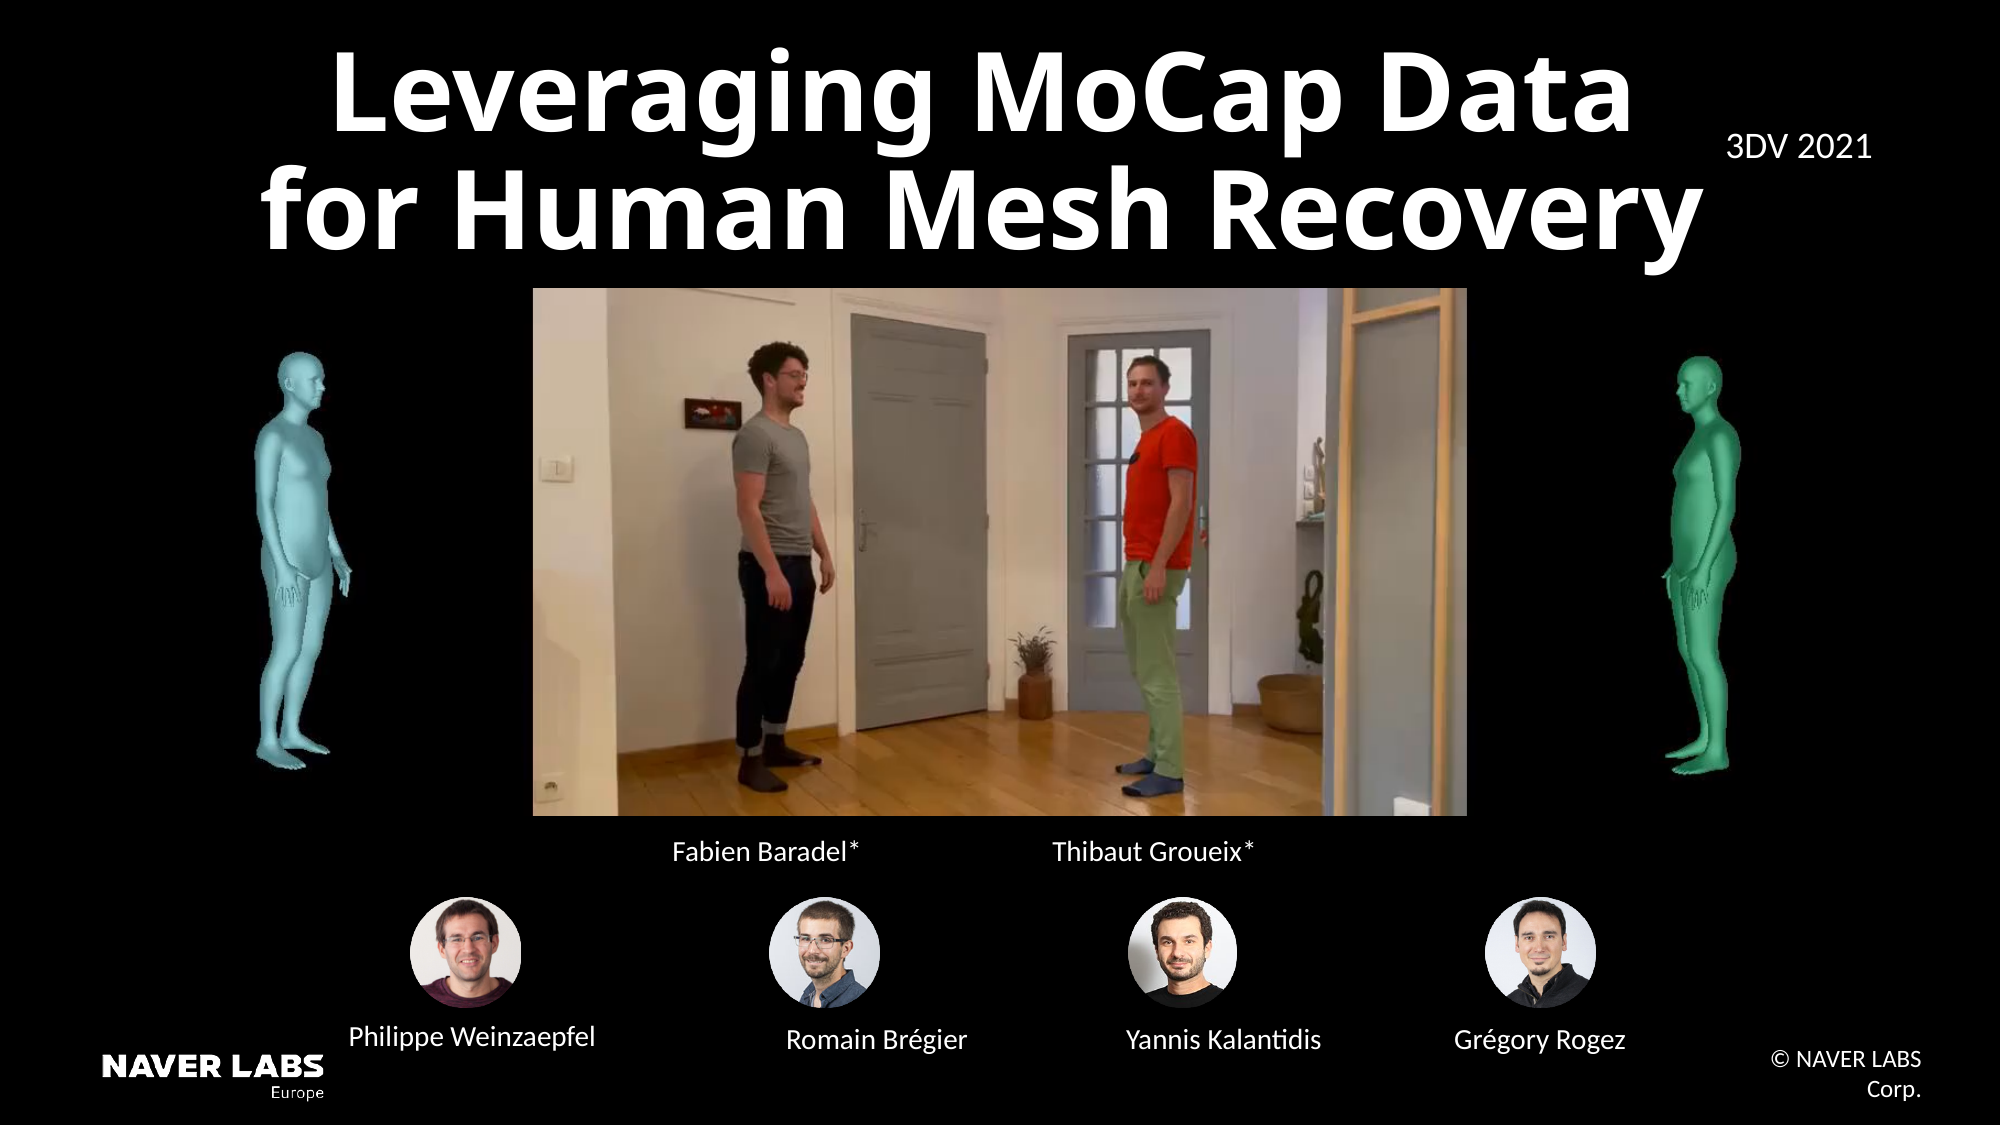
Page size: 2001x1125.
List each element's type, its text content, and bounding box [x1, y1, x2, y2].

text_box Thibaut Groueix* [1037, 824, 1272, 875]
text_box 3DV 2021 [1710, 113, 2000, 174]
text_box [65, 287, 1935, 817]
picture [410, 897, 521, 1008]
title Leveraging MoCap Data for Human Mesh Recovery [232, 7, 1733, 281]
text_box Fabien Baradel* [657, 824, 877, 875]
picture [1128, 897, 1237, 1008]
text_box Philippe Weinzaepfel [333, 1014, 672, 1063]
text_box Yannis Kalantidis [1111, 1013, 1337, 1063]
text_box Grégory Rogez [1439, 1013, 1641, 1063]
text_box Romain Brégier [771, 1013, 1010, 1063]
picture [1485, 897, 1596, 1008]
picture [769, 897, 880, 1008]
picture [102, 1052, 324, 1103]
